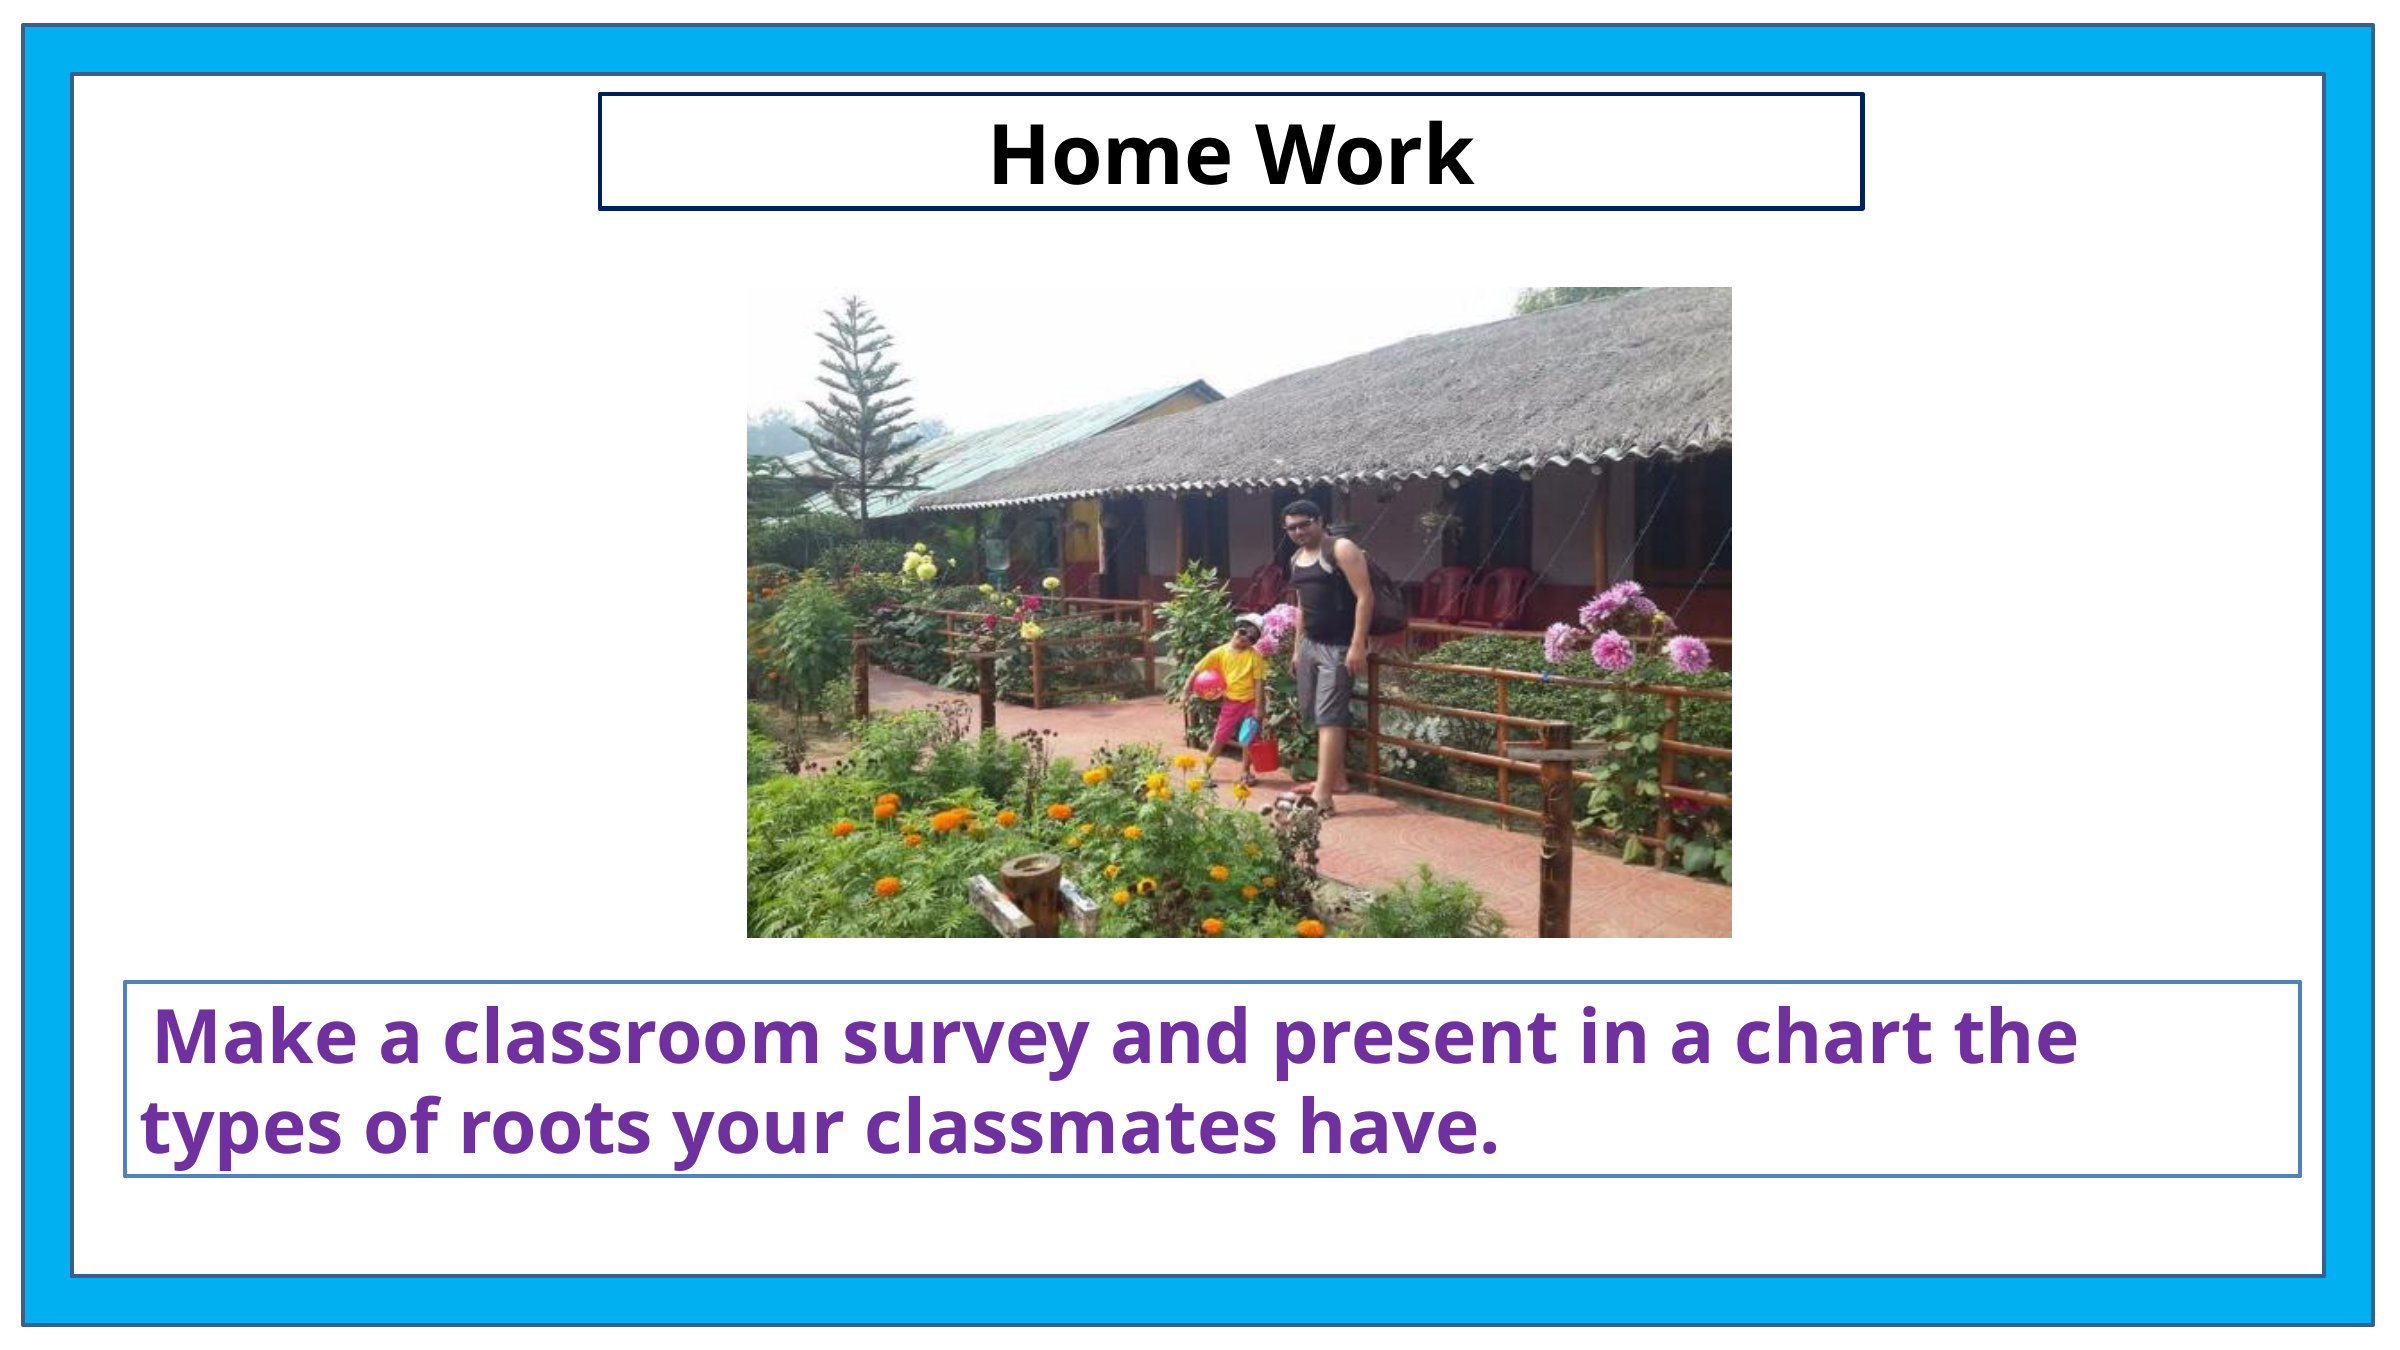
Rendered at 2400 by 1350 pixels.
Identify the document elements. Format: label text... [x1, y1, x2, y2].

text_box Make a classroom survey and present in a chart the types of roots your classmates have. [123, 980, 2302, 1178]
text_box Home Work [598, 92, 1864, 211]
picture [747, 287, 1733, 938]
